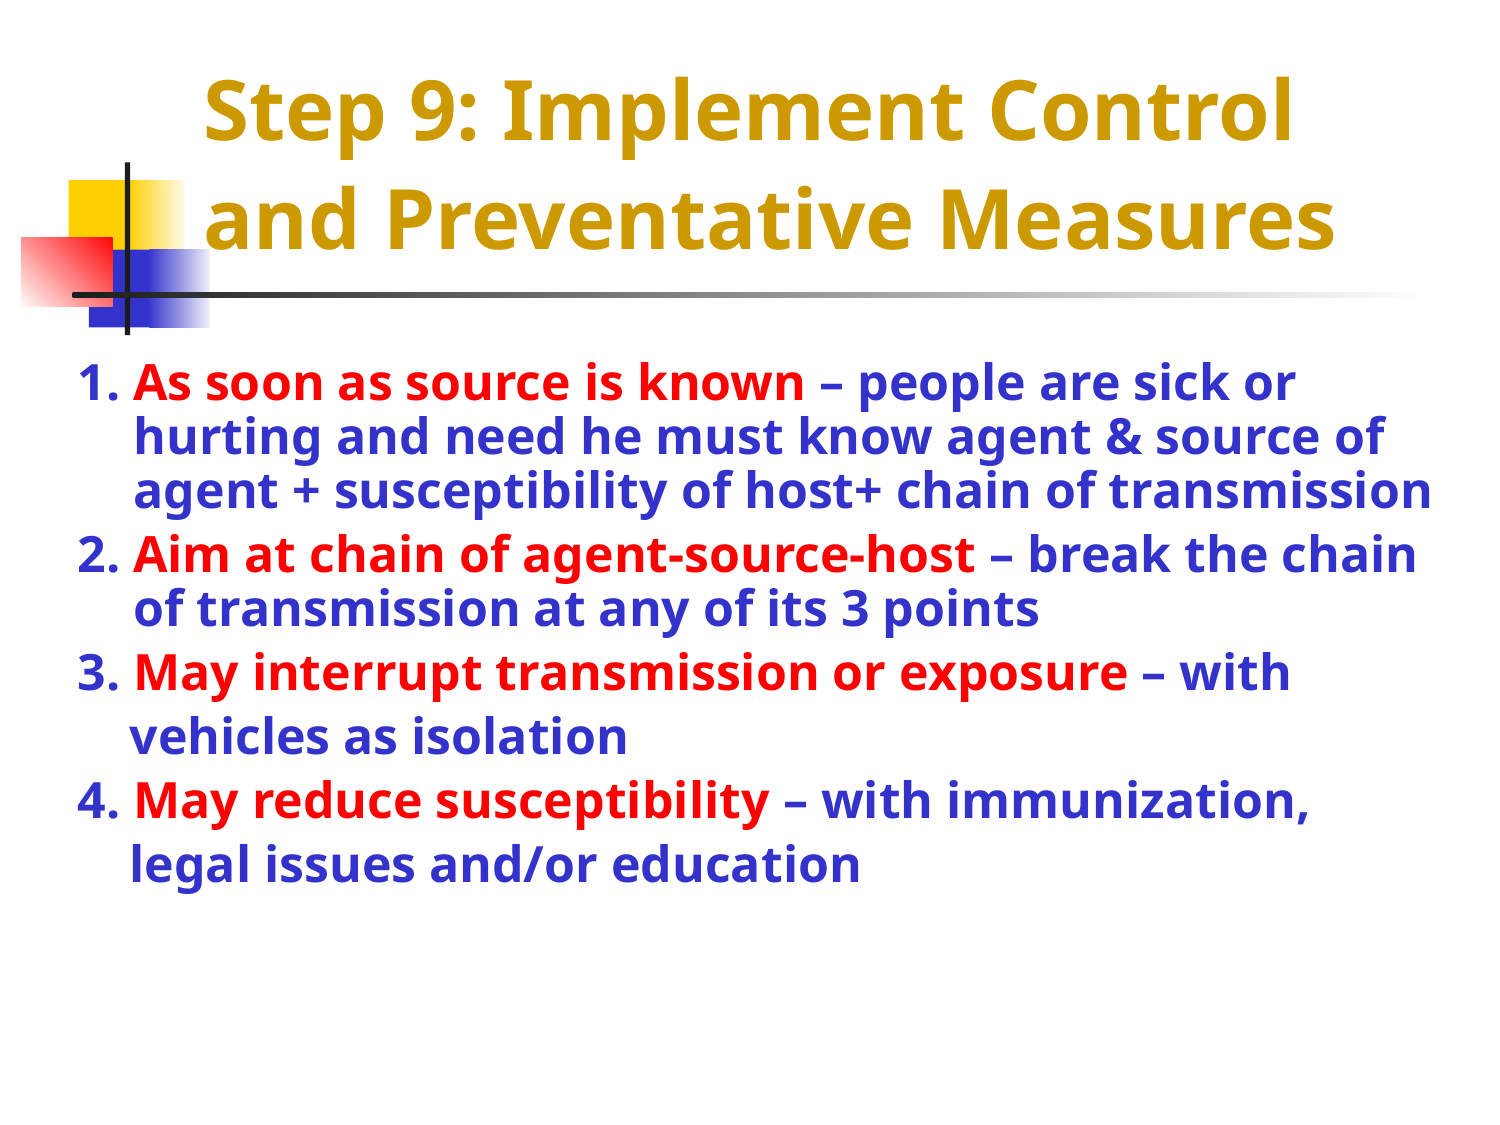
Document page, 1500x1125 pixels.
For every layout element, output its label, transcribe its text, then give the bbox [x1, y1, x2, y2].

list 1. As soon as source is known – people are sick or hurting and need he must know agent & source of agent + susceptibility of host+ chain of transmission 2. Aim at chain of agent-source-host – break the chain of transmission at any of its 3 points 3. May interrupt transmission or exposure – with vehicles as isolation 4. May reduce susceptibility – with immunization, legal issues and/or education [62, 349, 1470, 1076]
title Step 9: Implement Control and Preventative Measures [188, 34, 1468, 276]
